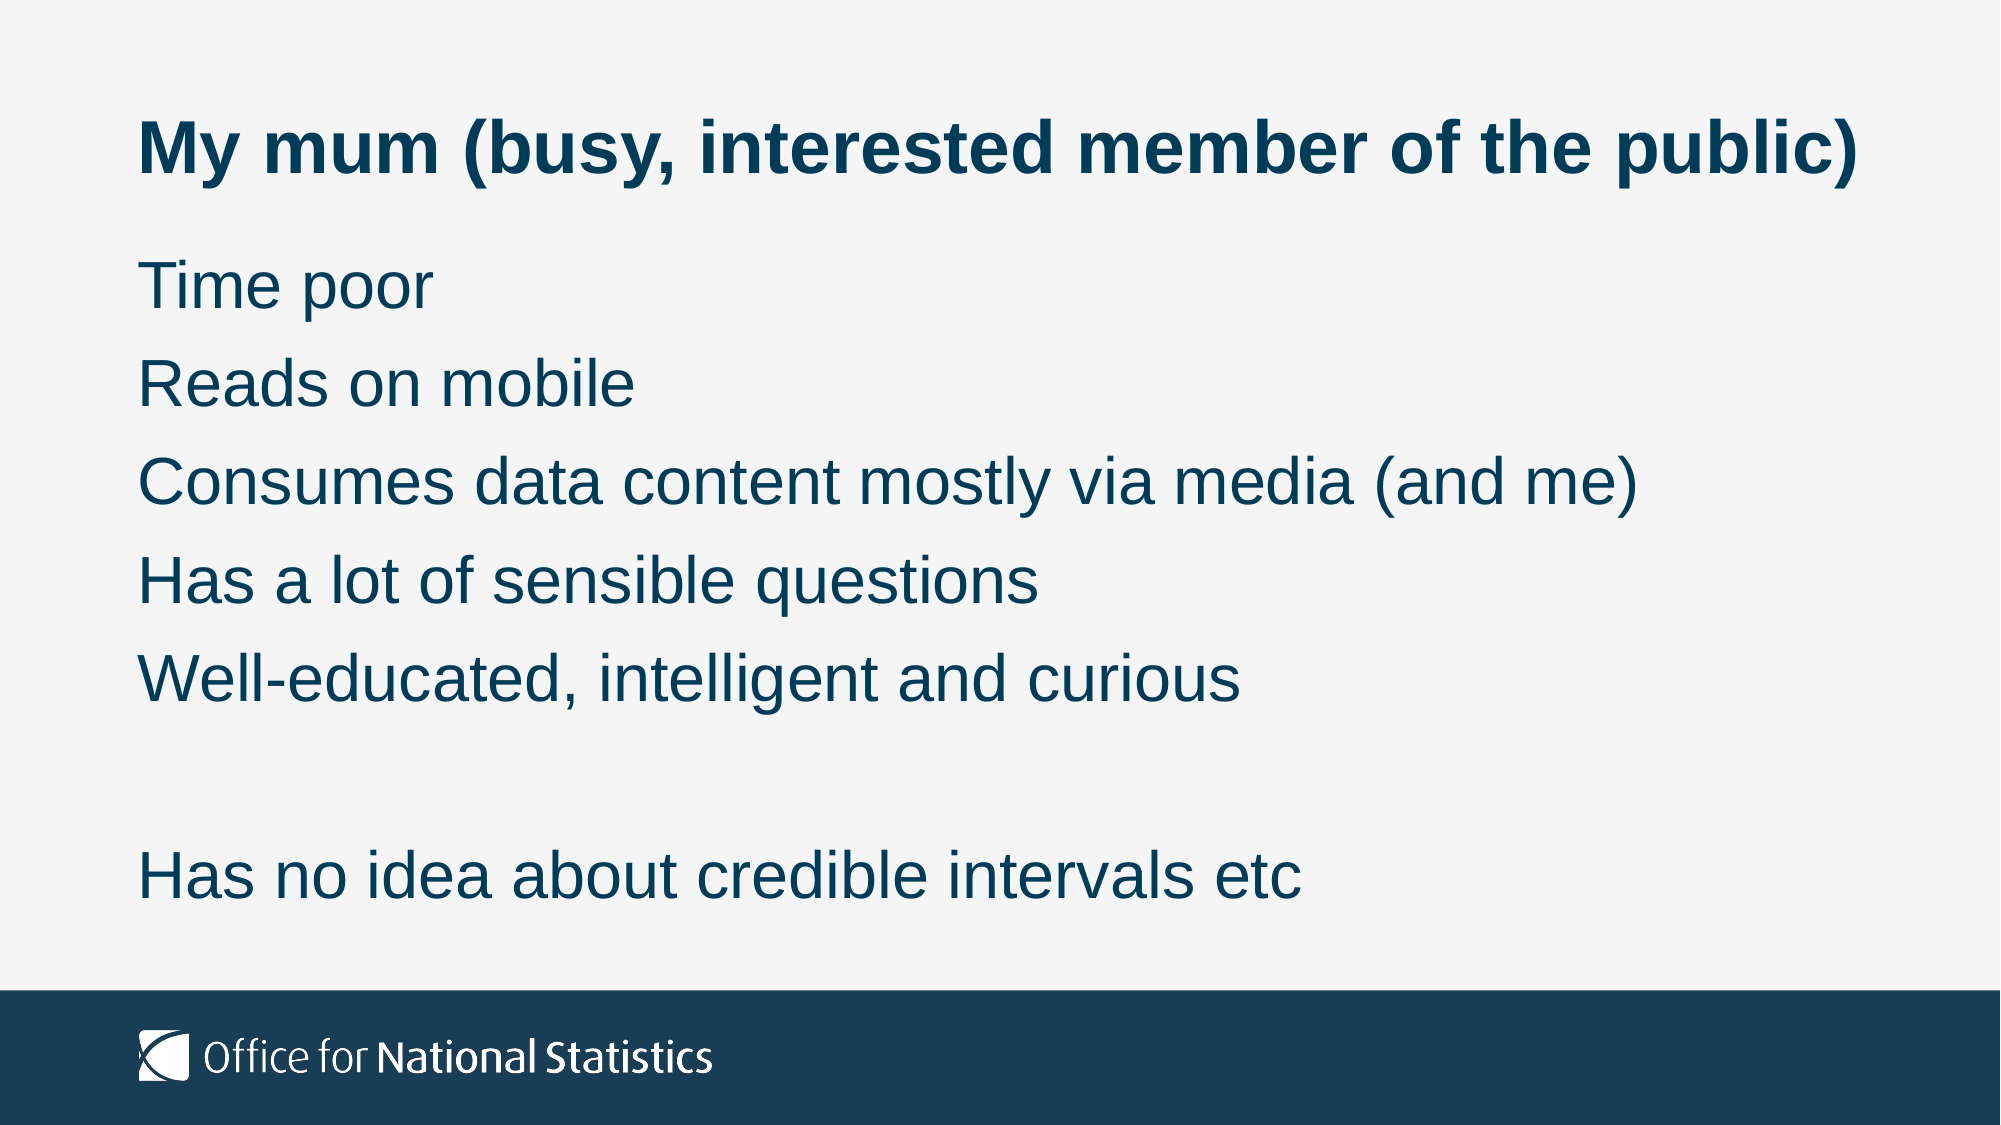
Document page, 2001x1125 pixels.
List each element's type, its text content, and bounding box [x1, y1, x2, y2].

picture [139, 1030, 712, 1081]
list Time poor Reads on mobile Consumes data content mostly via media (and me) Has a lot of sensible questions Well-educated, intelligent and curious Has no idea about credible intervals etc [137, 233, 1863, 912]
title My mum (busy, interested member of the public) [137, 105, 1863, 192]
